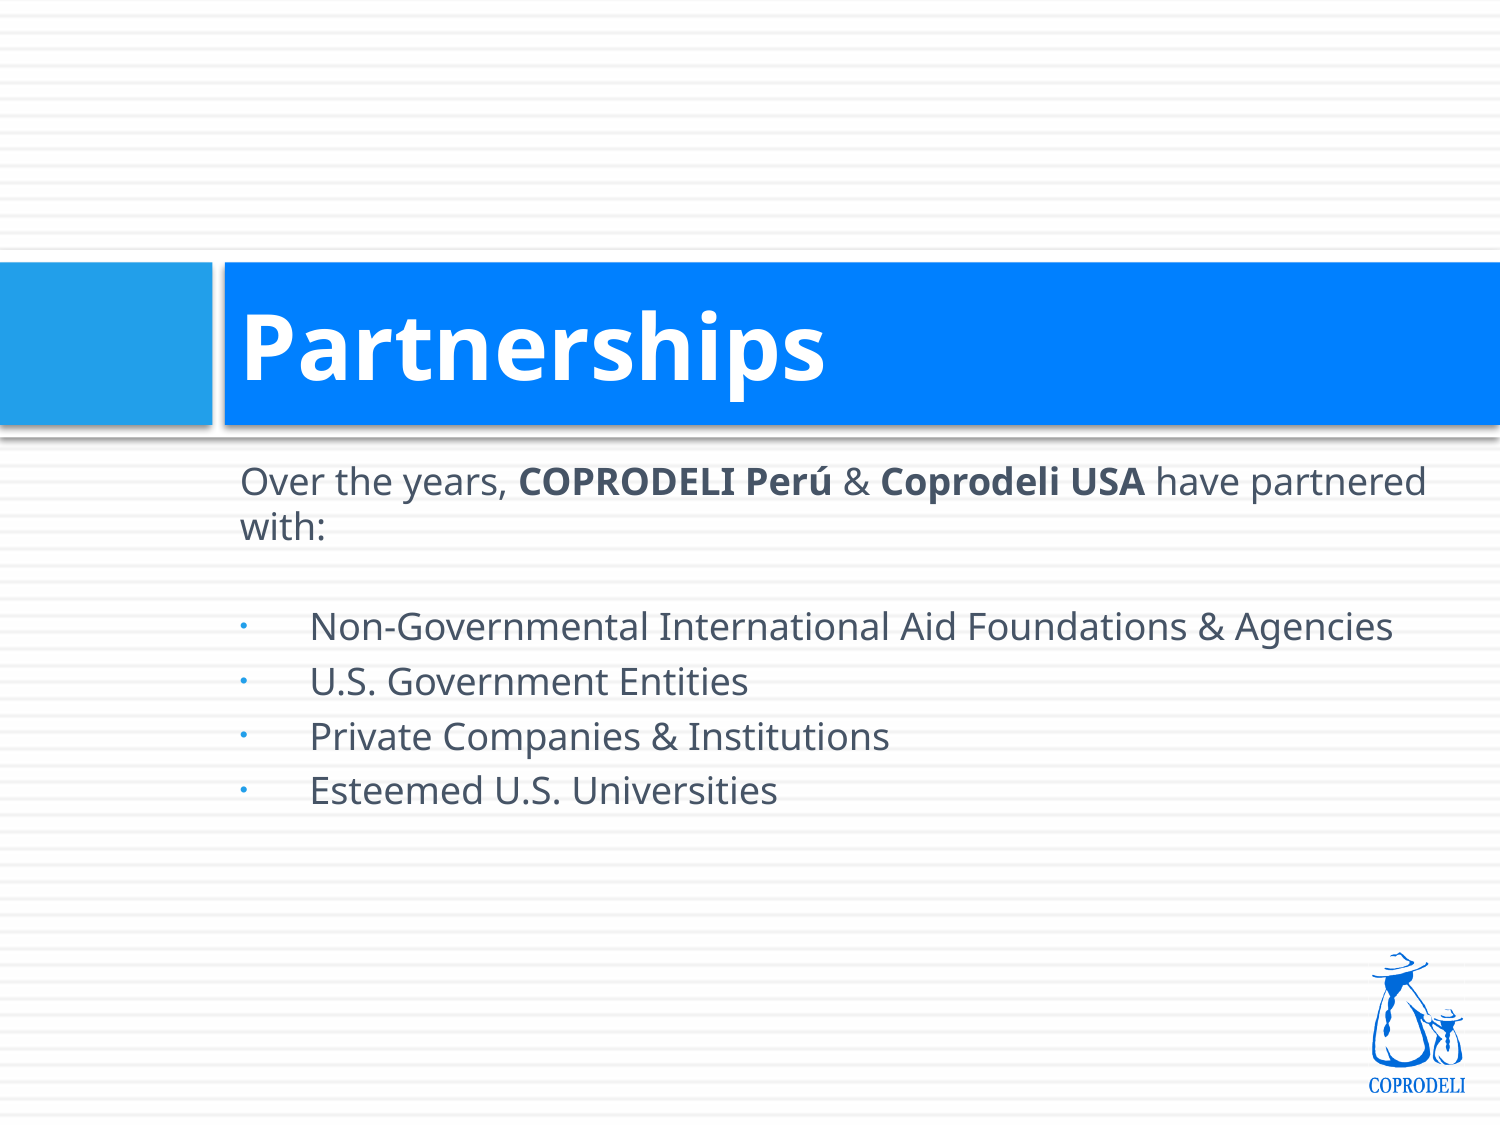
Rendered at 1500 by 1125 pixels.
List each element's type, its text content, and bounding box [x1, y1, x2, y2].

list Over the years, COPRODELI Perú & Coprodeli USA have partnered with: Non-Governmental International Aid Foundations & Agencies U.S. Government Entities Private Companies & Institutions Esteemed U.S. Universities [225, 450, 1500, 823]
picture [1363, 951, 1471, 1093]
title Partnerships [225, 262, 1475, 425]
